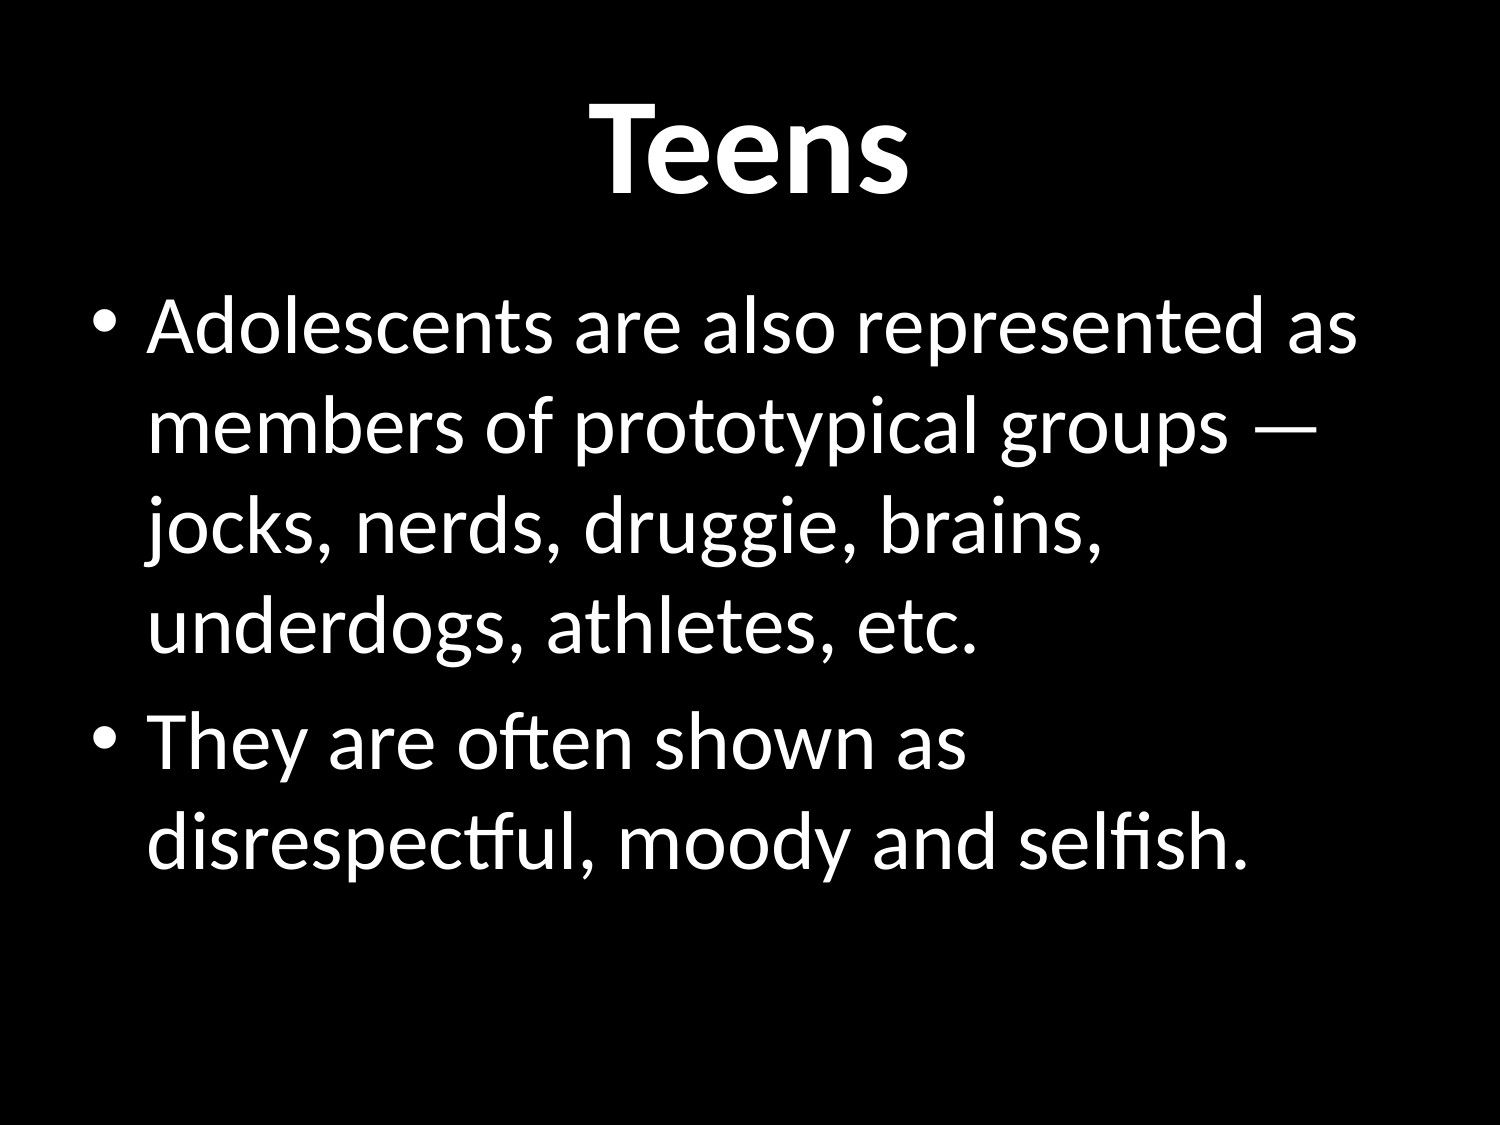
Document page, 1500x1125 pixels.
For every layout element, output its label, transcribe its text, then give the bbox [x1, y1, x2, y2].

list Adolescents are also represented as members of prototypical groups — jocks, nerds, druggie, brains, underdogs, athletes, etc. They are often shown as disrespectful, moody and selfish. [75, 262, 1425, 1005]
title Teens [75, 45, 1425, 233]
